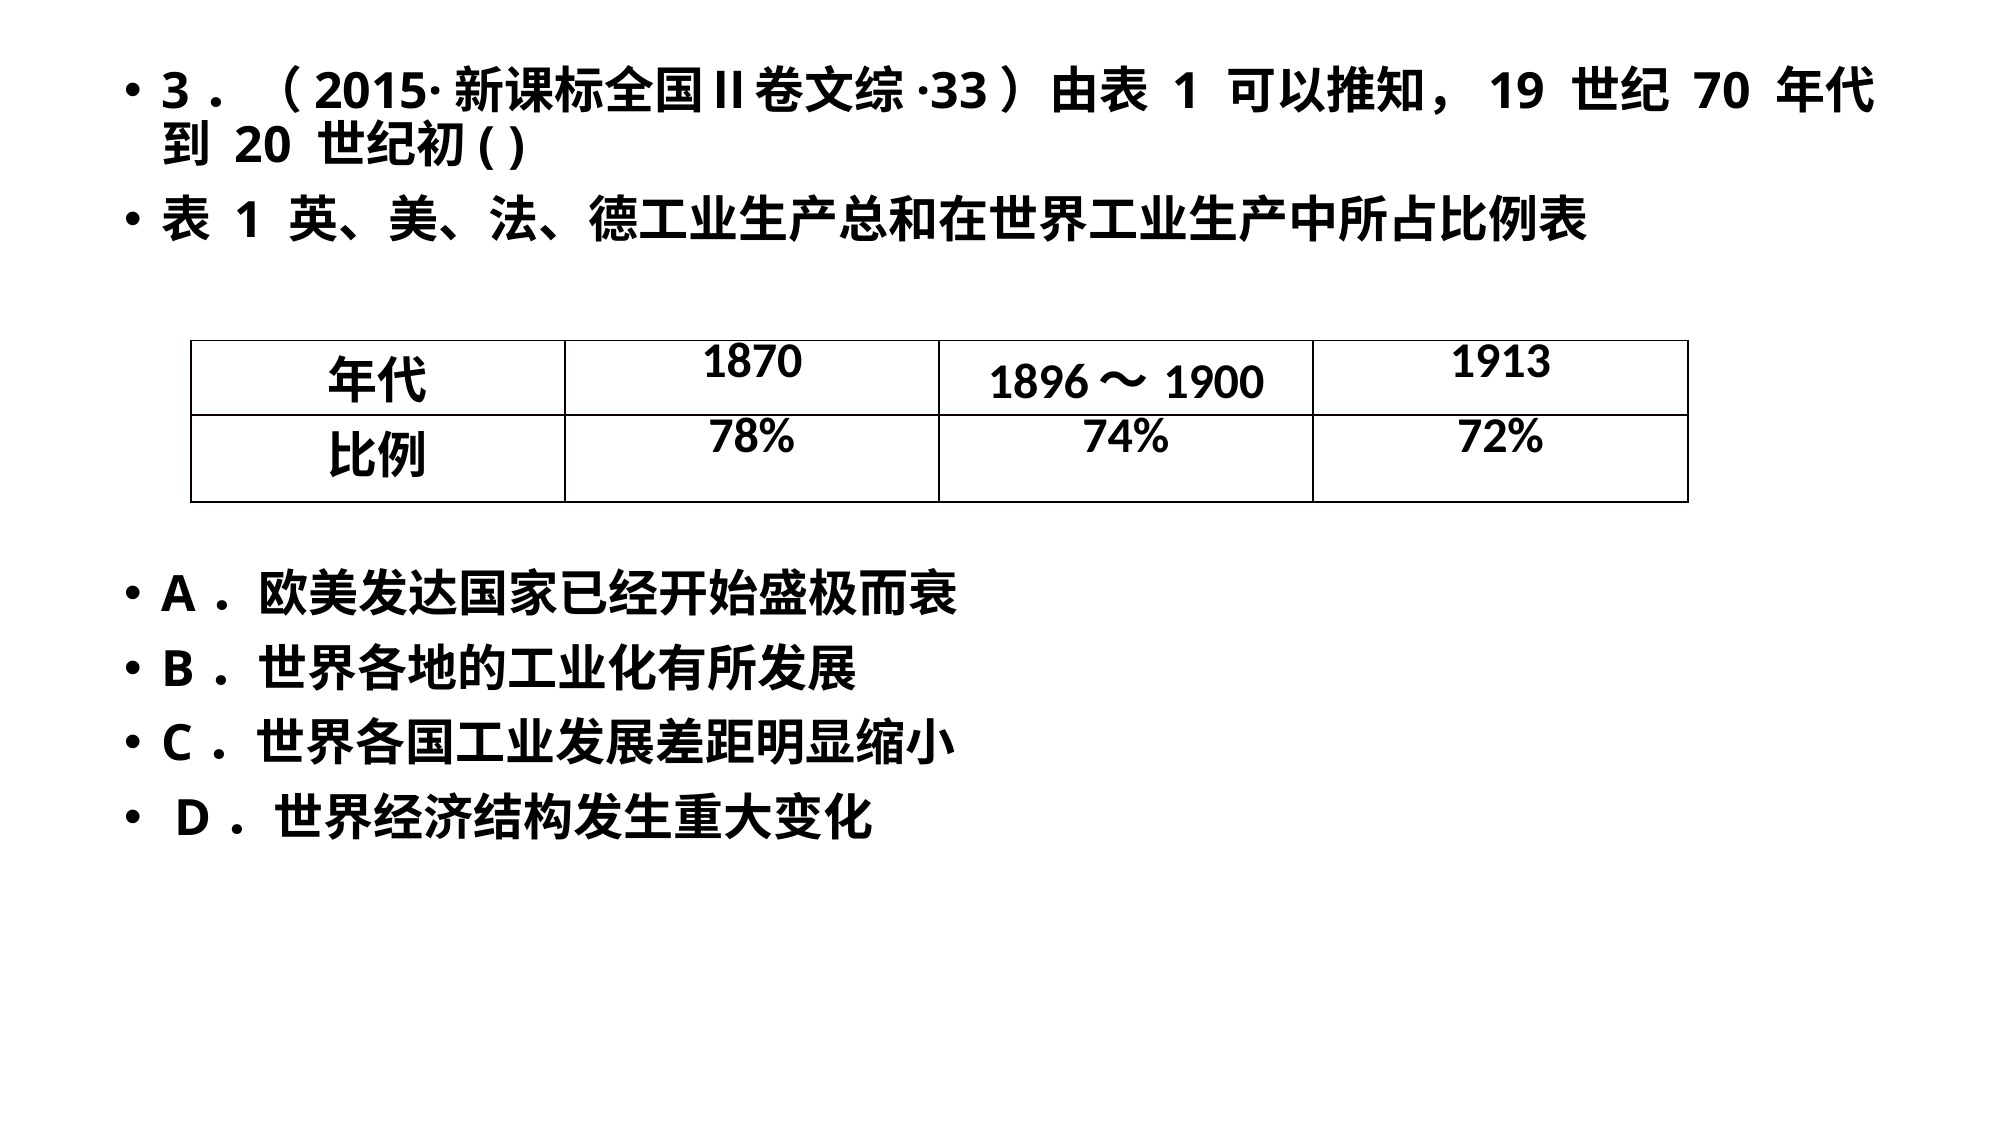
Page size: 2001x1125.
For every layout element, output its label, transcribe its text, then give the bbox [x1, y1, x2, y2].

table_header 年代 [192, 341, 564, 414]
list 3．（2015·新课标全国Ⅱ卷文综·33）由表 1 可以推知，19 世纪 70 年代到 20 世纪初( ) 表 1 英、美、法、德工业生产总和在世界工业生产中所占比例表 A．欧美发达国家已经开始盛极而衰 B．世界各地的工业化有所发展 C．世界各国工业发展差距明显缩小 D．世界经济结构发生重大变化 [109, 57, 1898, 1014]
table_header 1896～1900 [940, 341, 1312, 414]
table_cell 78% [566, 416, 938, 501]
table_cell 72% [1314, 416, 1687, 501]
table_cell 74% [940, 416, 1312, 501]
table_header 1870 [566, 341, 938, 414]
table_cell 比例 [192, 416, 564, 501]
table_header 1913 [1314, 341, 1687, 414]
